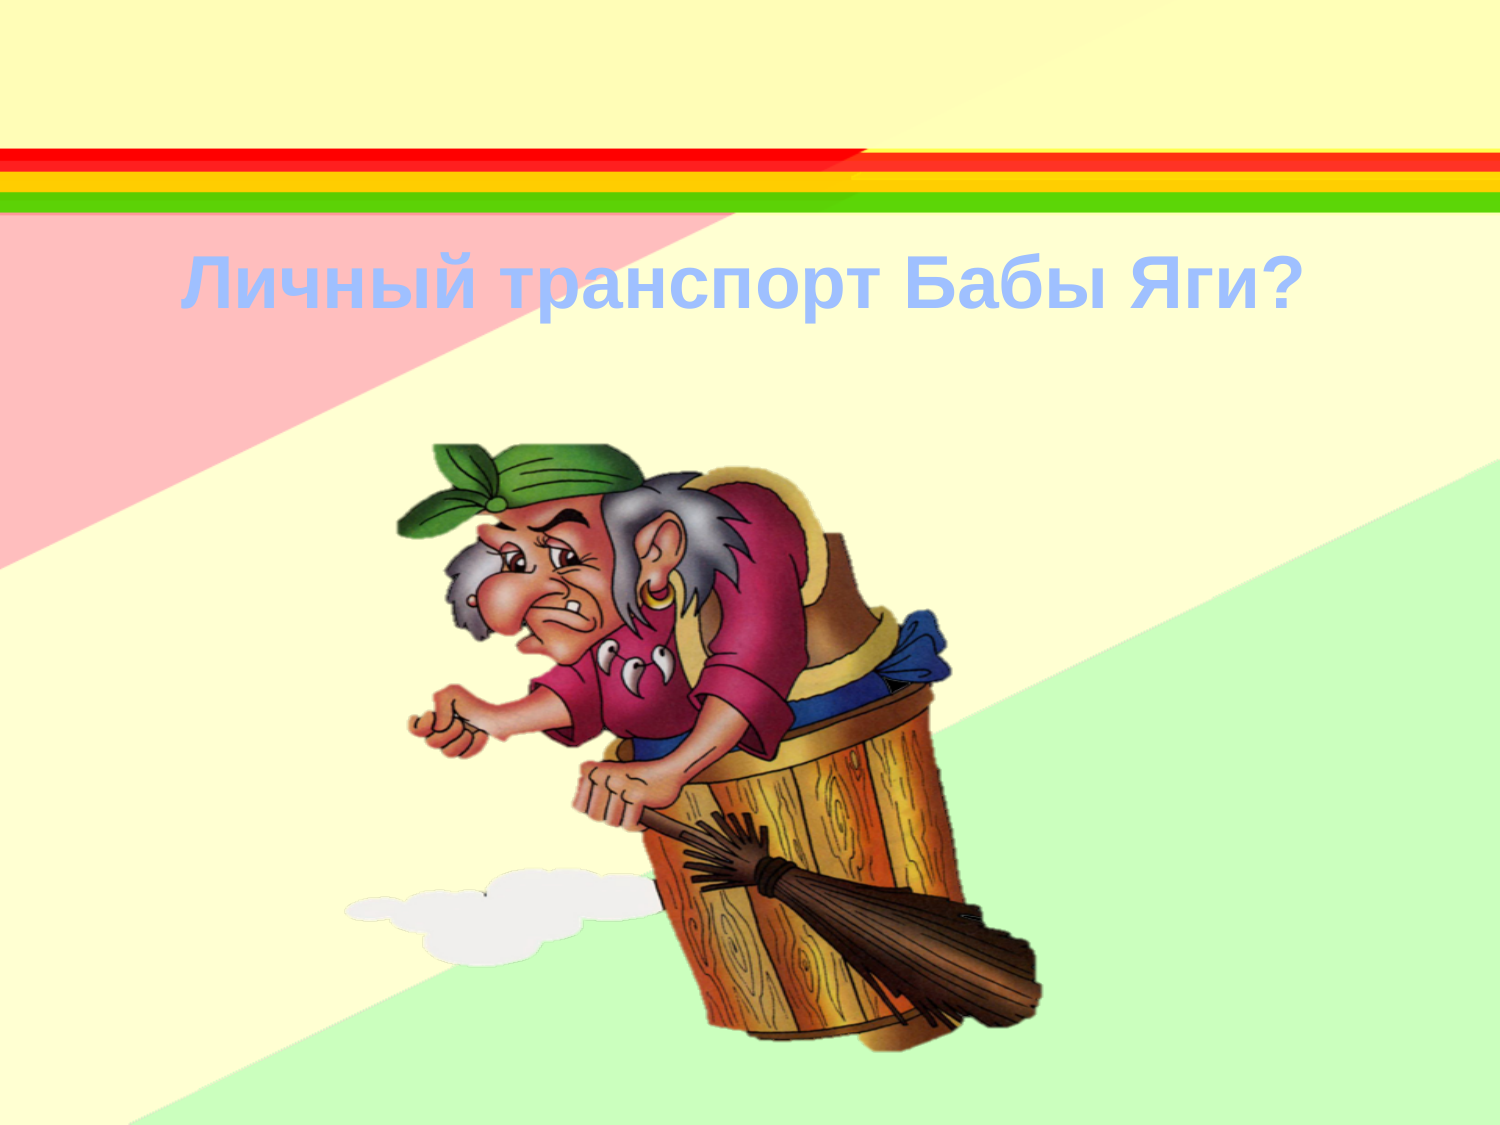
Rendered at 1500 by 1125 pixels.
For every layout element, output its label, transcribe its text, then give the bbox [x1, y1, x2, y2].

text_box Личный транспорт Бабы Яги? [166, 225, 1323, 331]
title [74, 44, 1426, 165]
picture [0, 0, 1500, 1125]
